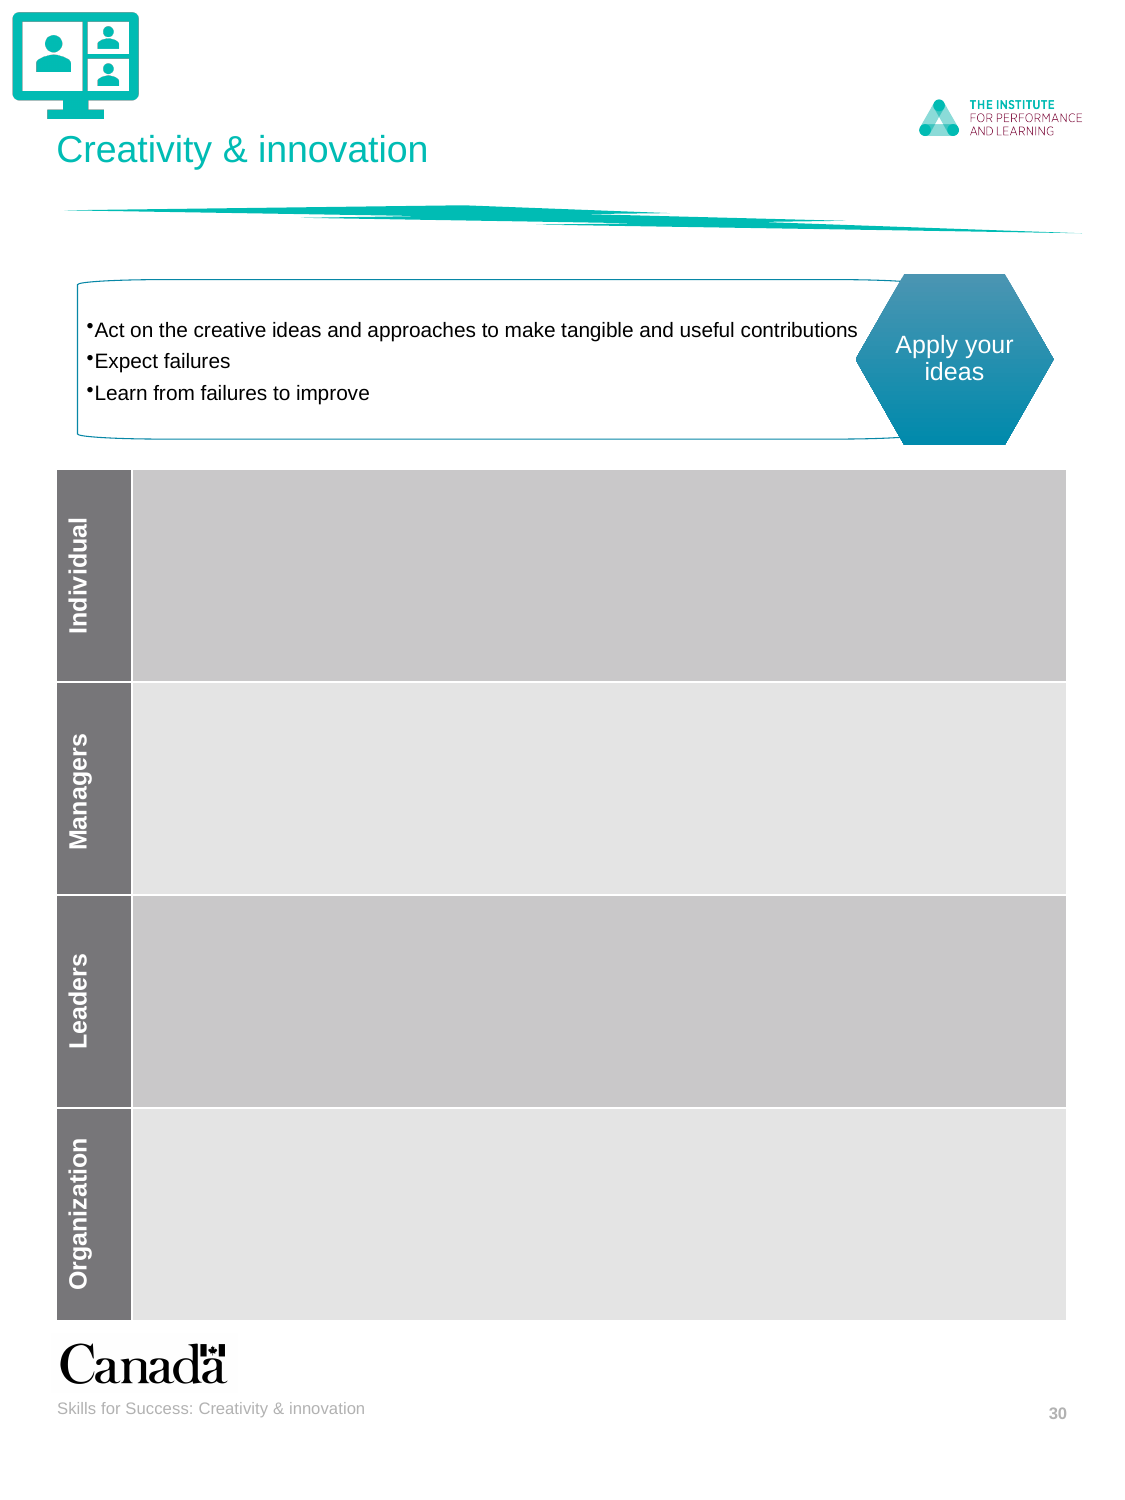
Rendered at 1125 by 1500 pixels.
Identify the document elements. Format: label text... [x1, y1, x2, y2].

slide_number 30 [949, 1390, 1068, 1435]
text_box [77, 273, 1054, 446]
table_cell Organization [57, 1109, 131, 1320]
table_cell [133, 683, 1066, 894]
footer Skills for Success: Creativity & innovation [57, 1380, 437, 1435]
picture [0, 0, 151, 141]
table_cell [133, 1109, 1066, 1320]
title Creativity & innovation [56, 79, 1068, 222]
picture [51, 1333, 238, 1393]
table_cell [133, 896, 1066, 1107]
picture [1068, 87, 1094, 148]
table_header [133, 470, 1066, 681]
table_header Individual [57, 470, 131, 681]
table_cell Managers [57, 683, 131, 894]
table_cell Leaders [57, 896, 131, 1107]
